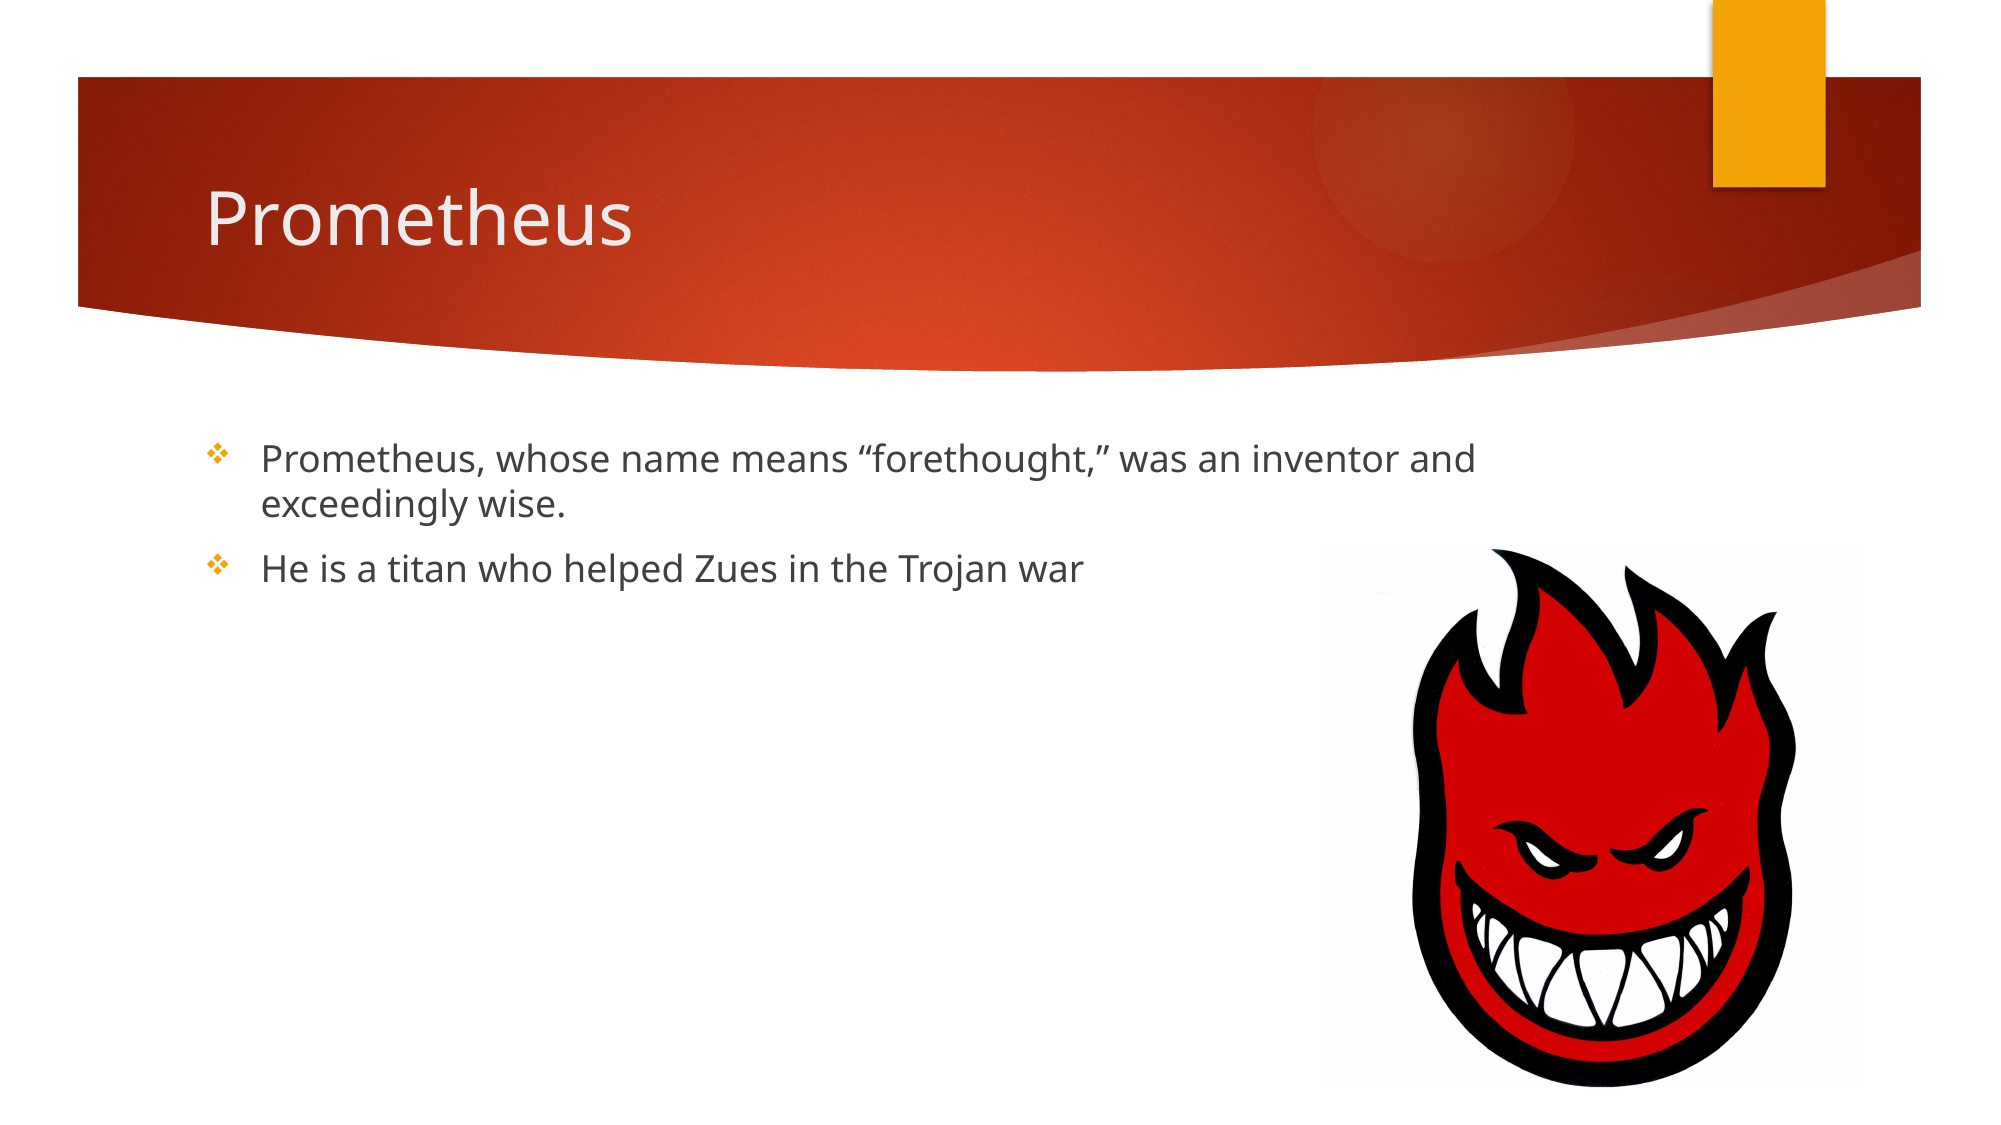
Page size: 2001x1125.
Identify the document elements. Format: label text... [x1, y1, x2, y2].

list Prometheus, whose name means “forethought,” was an inventor and exceedingly wise. He is a titan who helped Zues in the Trojan war [189, 427, 1627, 988]
picture [1322, 546, 1865, 1090]
title Prometheus [189, 155, 1627, 275]
